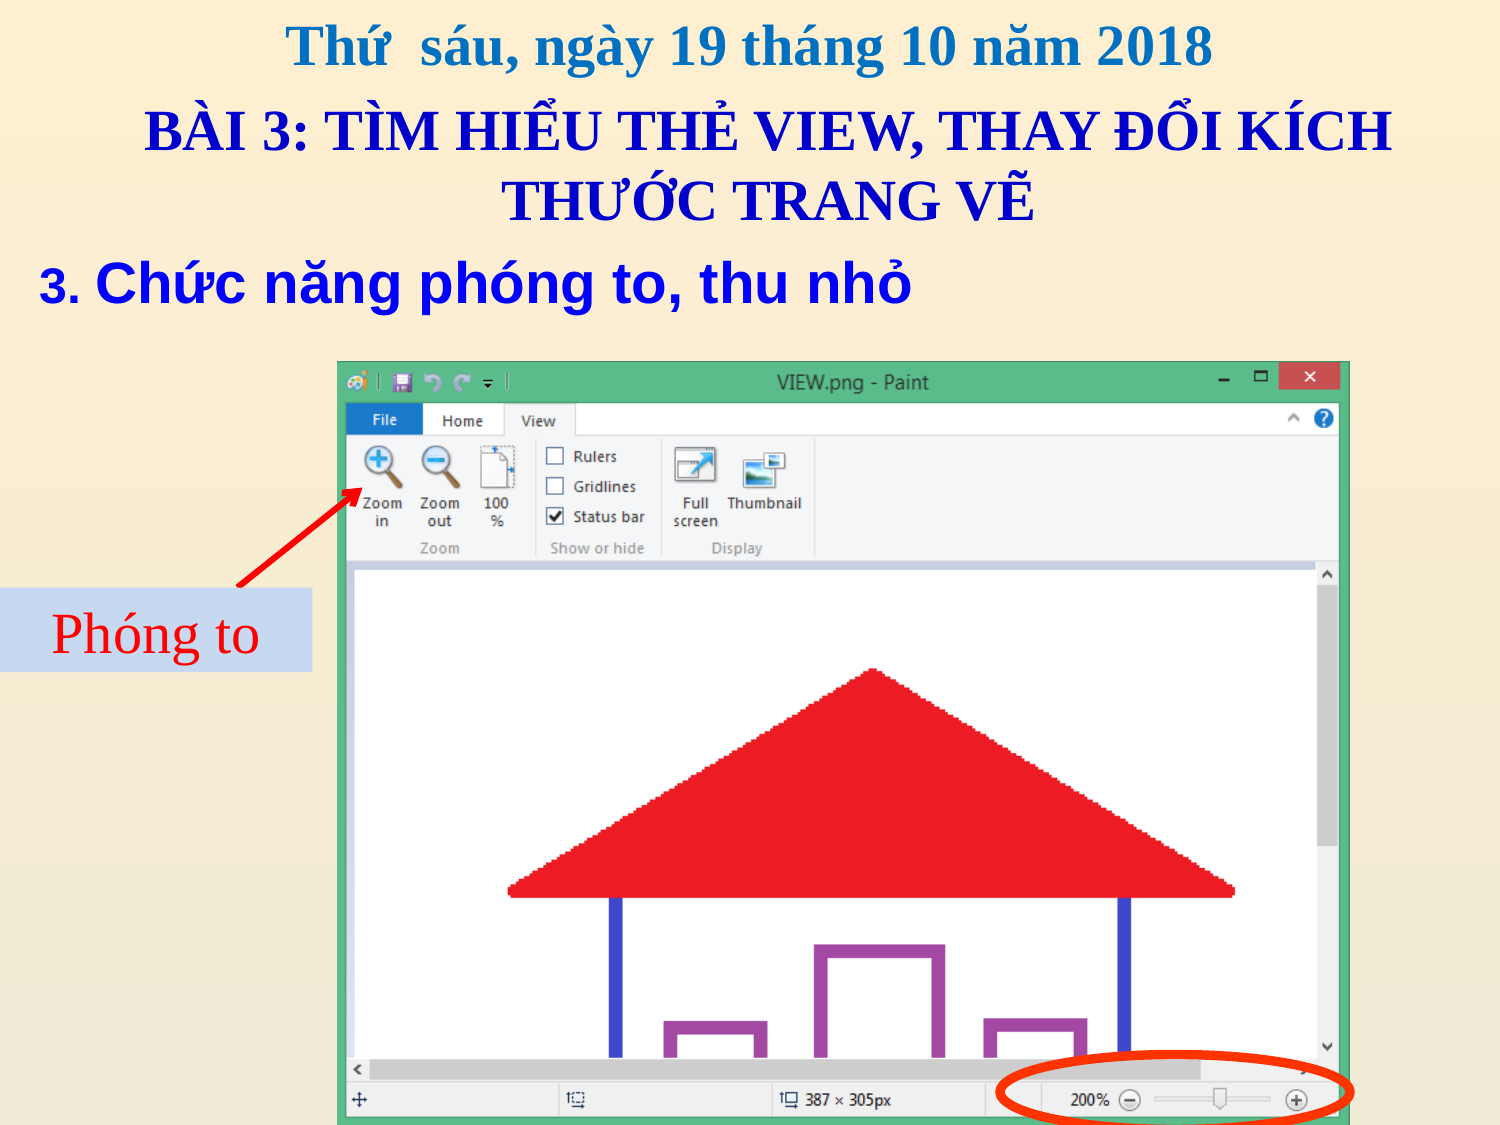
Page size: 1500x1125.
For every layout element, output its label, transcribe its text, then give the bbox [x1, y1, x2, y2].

picture [337, 361, 1351, 1125]
text_box 3. Chức năng phóng to, thu nhỏ [24, 237, 975, 323]
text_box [237, 487, 363, 588]
text_box Thứ sáu, ngày 19 tháng 10 năm 2018 [0, 0, 1500, 85]
text_box BÀI 3: TÌM HIỂU THẺ VIEW, THAY ĐỔI KÍCH THƯỚC TRANG VẼ [37, 85, 1500, 240]
text_box Phóng to [0, 587, 313, 673]
